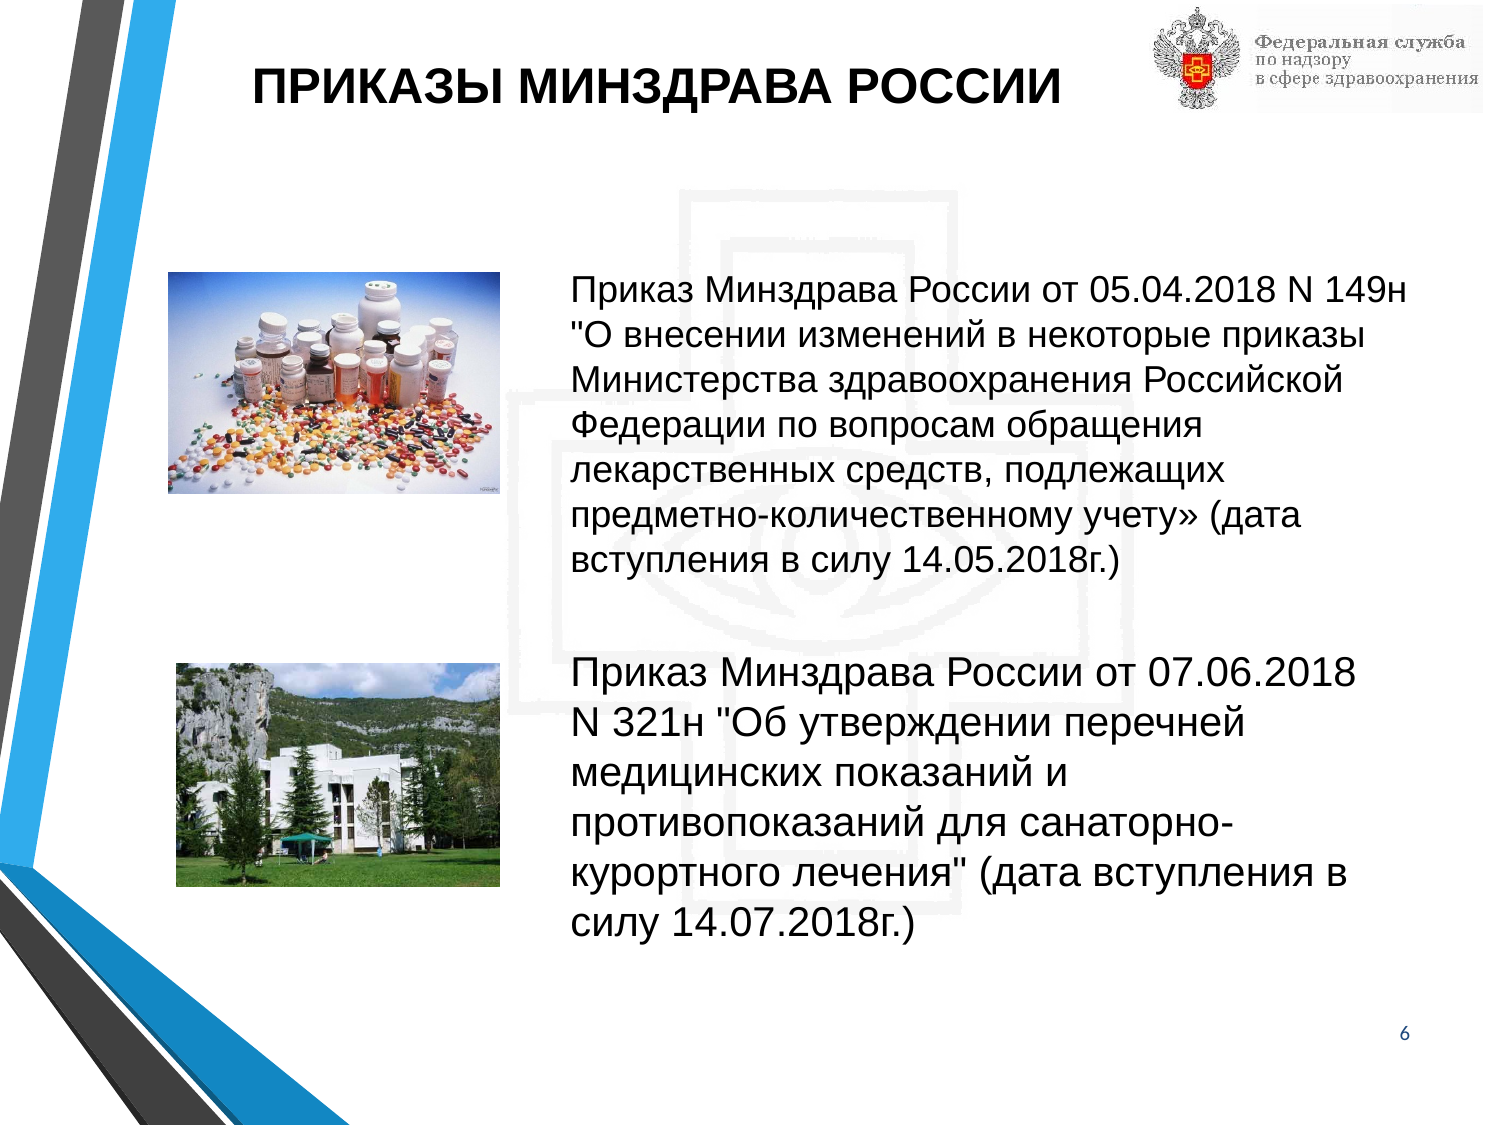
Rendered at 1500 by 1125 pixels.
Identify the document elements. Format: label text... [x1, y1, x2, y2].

picture [167, 272, 500, 495]
slide_number 6 [1354, 1001, 1425, 1062]
text_box Приказ Минздрава России от 05.04.2018 N 149н "О внесении изменений в некоторые приказы Министерства здравоохранения Российской Федерации по вопросам обращения лекарственных средств, подлежащих предметно-количественному учету» (дата вступления в силу 14.05.2018г.) [555, 257, 1425, 588]
text_box Приказ Минздрава России от 07.06.2018 N 321н "Об утверждении перечней медицинских показаний и противопоказаний для санаторно-курортного лечения" (дата вступления в силу 14.07.2018г.) [555, 637, 1400, 953]
picture [176, 663, 500, 888]
text_box ПРИКАЗЫ МИНЗДРАВА РОССИИ [206, 33, 1109, 133]
picture [1149, 4, 1483, 113]
